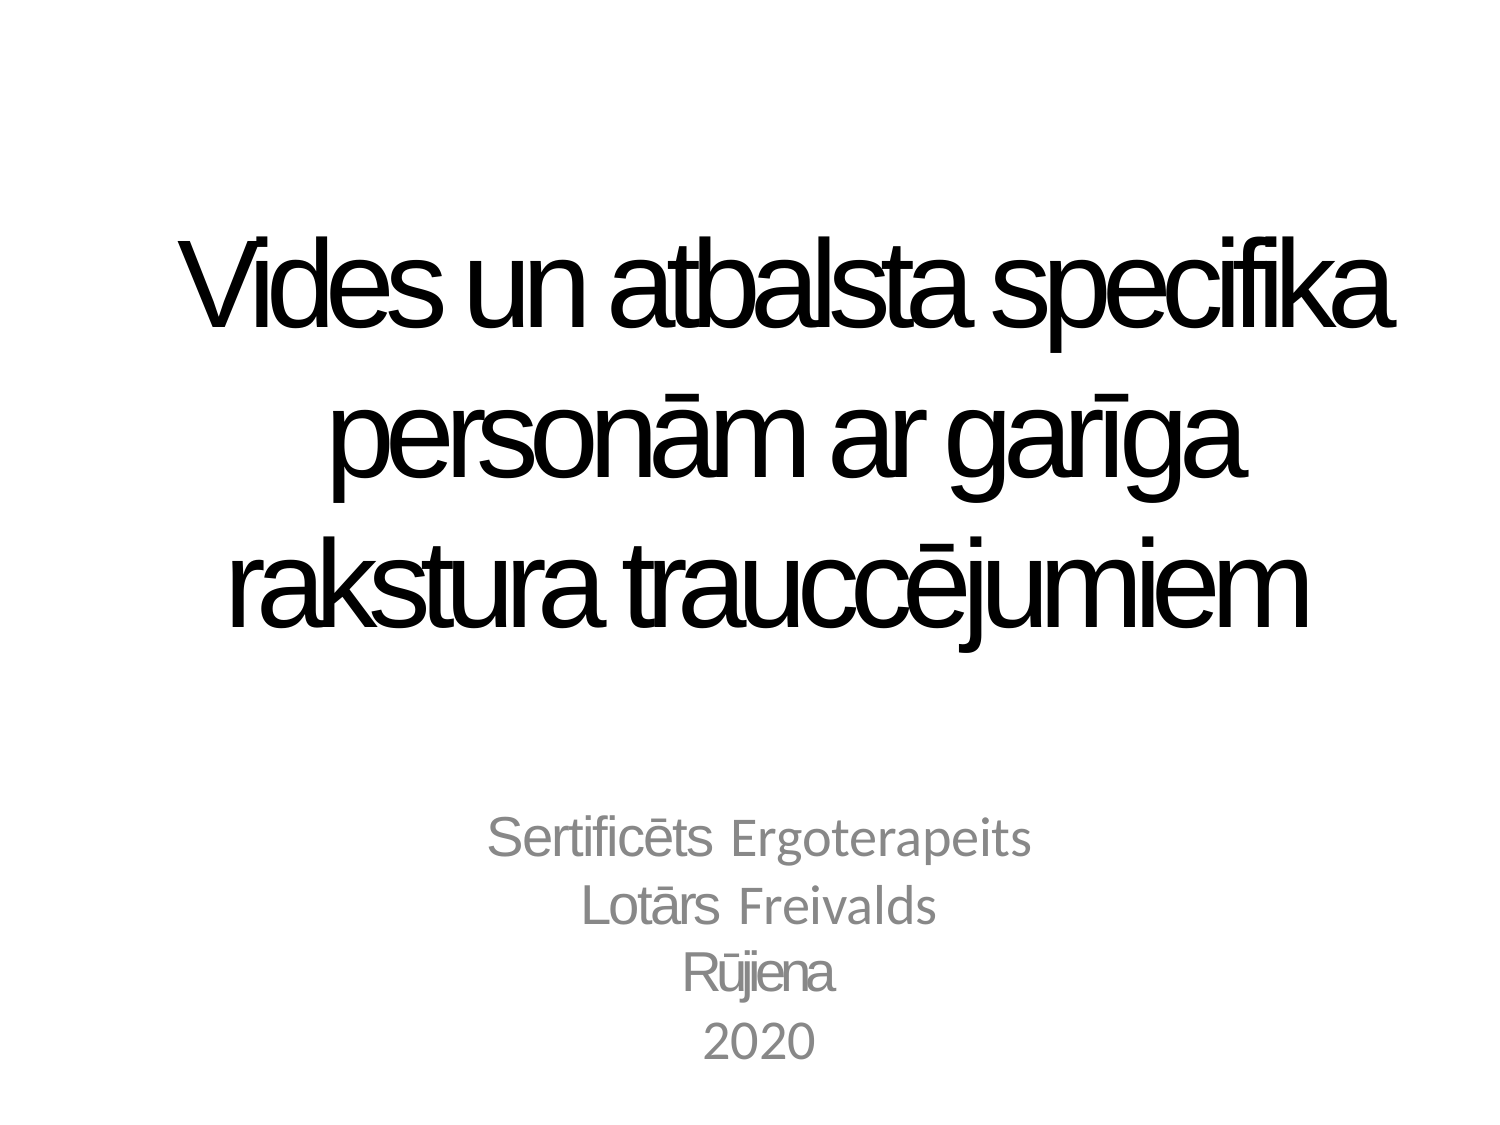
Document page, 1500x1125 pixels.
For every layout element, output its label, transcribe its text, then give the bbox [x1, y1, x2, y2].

text_box Sertificēts Ergoterapeits Lotārs Freivalds Rūjiena 2020 [484, 798, 1034, 1071]
title Vides un atbalsta specifika personām ar garīga rakstura trauccējumiem [137, 200, 1425, 653]
